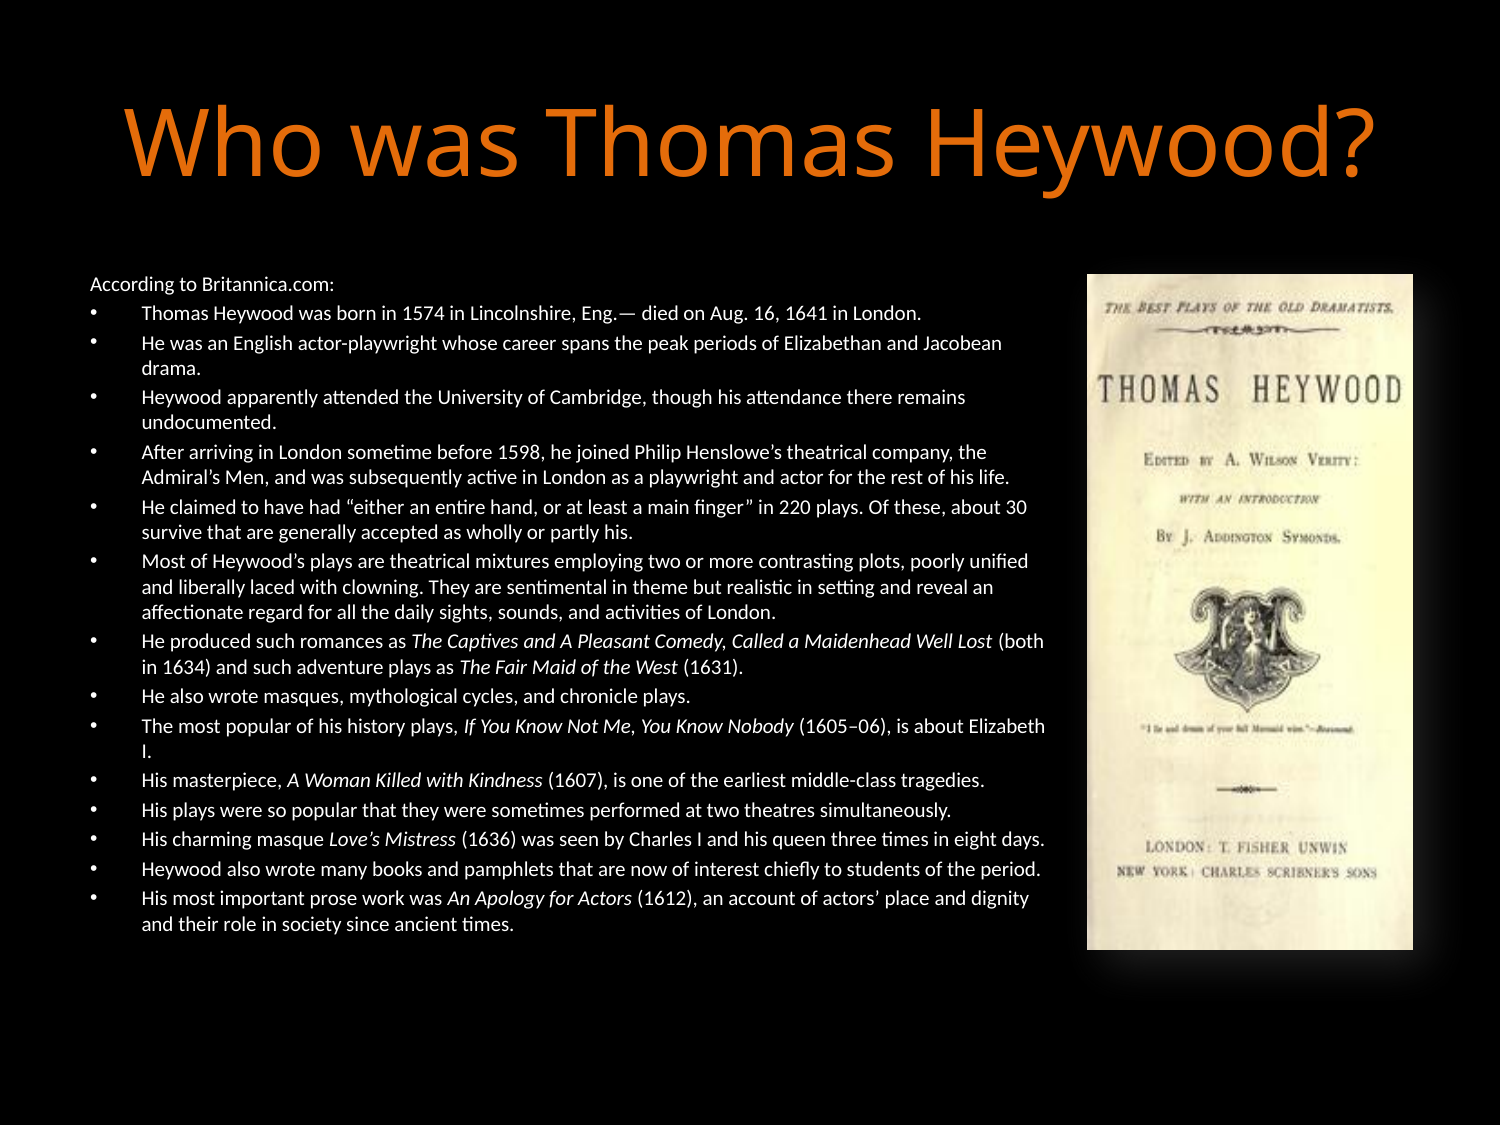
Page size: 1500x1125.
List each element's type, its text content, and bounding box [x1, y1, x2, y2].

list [1087, 274, 1413, 951]
title Who was Thomas Heywood? [75, 45, 1425, 233]
list According to Britannica.com: Thomas Heywood was born in 1574 in Lincolnshire, Eng.— died on Aug. 16, 1641 in London. He was an English actor-playwright whose career spans the peak periods of Elizabethan and Jacobean drama. Heywood apparently attended the University of Cambridge, though his attendance there remains undocumented. After arriving in London sometime before 1598, he joined Philip Henslowe’s theatrical company, the Admiral’s Men, and was subsequently active in London as a playwright and actor for the rest of his life. He claimed to have had “either an entire hand, or at least a main finger” in 220 plays. Of these, about 30 survive that are generally accepted as wholly or partly his. Most of Heywood’s plays are theatrical mixtures employing two or more contrasting plots, poorly unified and liberally laced with clowning. They are sentimental in theme but realistic in setting and reveal an affectionate regard for all the daily sights, sounds, and activities of London. He produced such romances as The Captives and A Pleasant Comedy, Called a Maidenhead Well Lost (both in 1634) and such adventure plays as The Fair Maid of the West (1631). He also wrote masques, mythological cycles, and chronicle plays. The most popular of his history plays, If You Know Not Me, You Know Nobody (1605–06), is about Elizabeth I. His masterpiece, A Woman Killed with Kindness (1607), is one of the earliest middle-class tragedies. His plays were so popular that they were sometimes performed at two theatres simultaneously. His charming masque Love’s Mistress (1636) was seen by Charles I and his queen three times in eight days. Heywood also wrote many books and pamphlets that are now of interest chiefly to students of the period. His most important prose work was An Apology for Actors (1612), an account of actors’ place and dignity and their role in society since ancient times. [75, 262, 1063, 1005]
